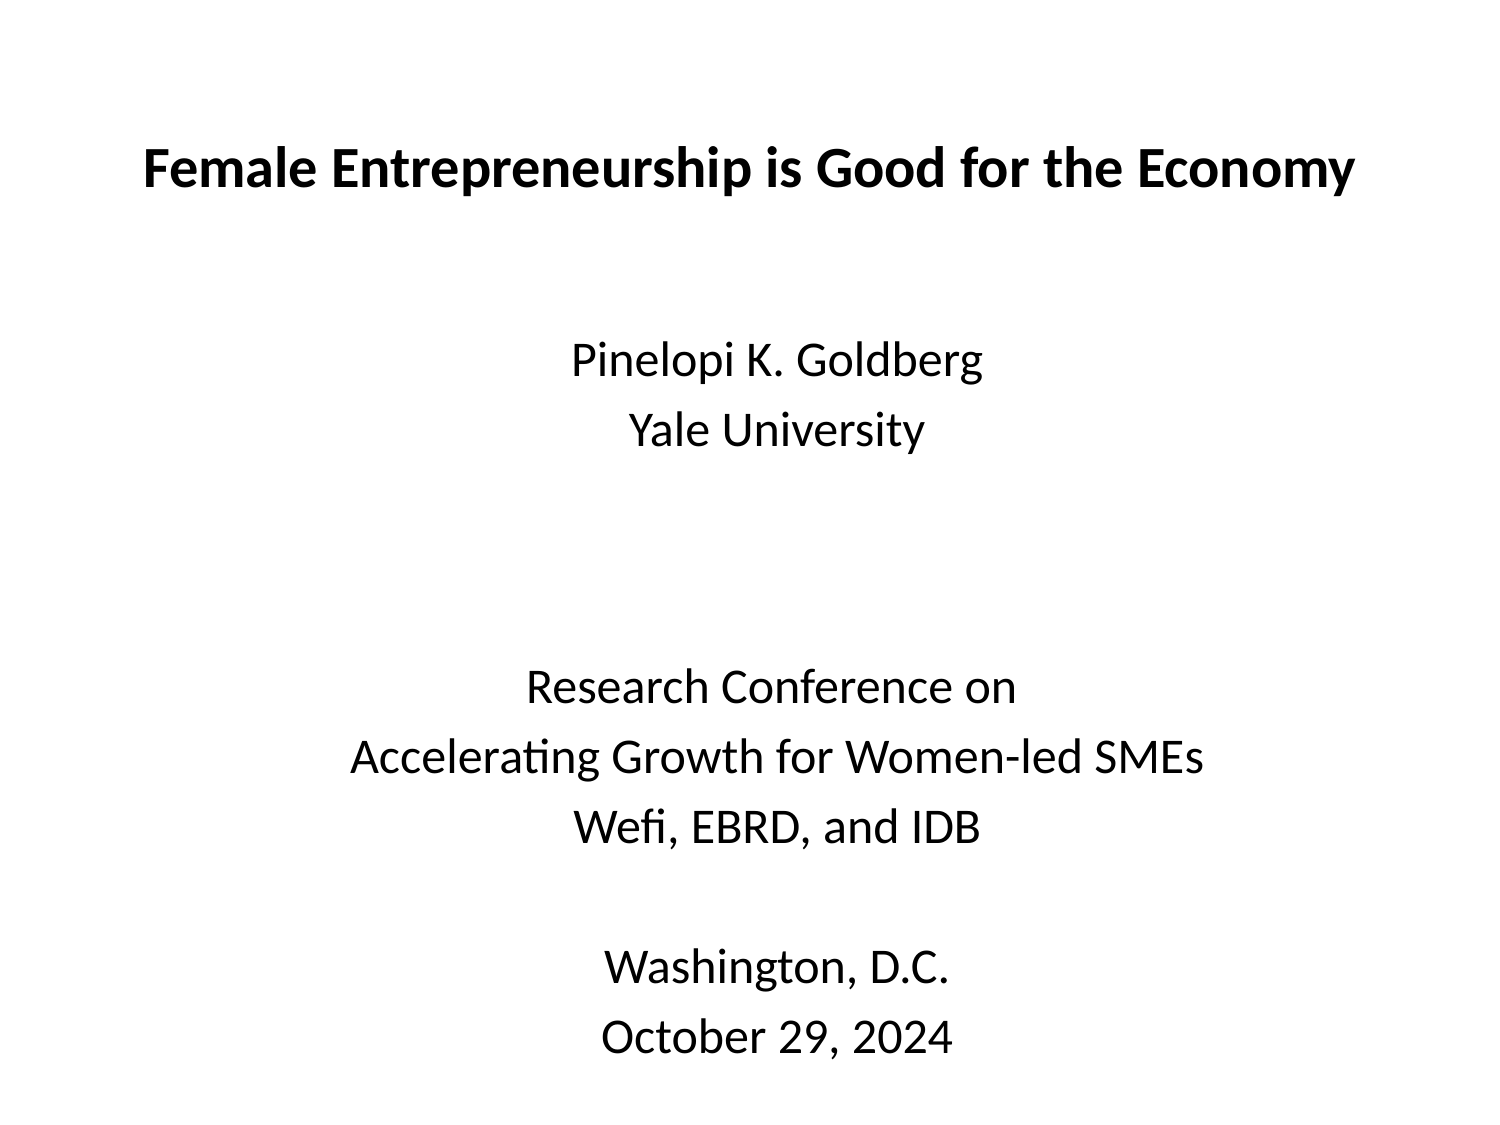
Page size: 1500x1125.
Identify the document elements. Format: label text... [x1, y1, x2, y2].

title Female Entrepreneurship is Good for the Economy [23, 43, 1477, 285]
subtitle Pinelopi K. Goldberg Yale University Research Conference on Accelerating Growth for Women-led SMEs Wefi, EBRD, and IDB Washington, D.C. October 29, 2024 [252, 319, 1303, 1082]
